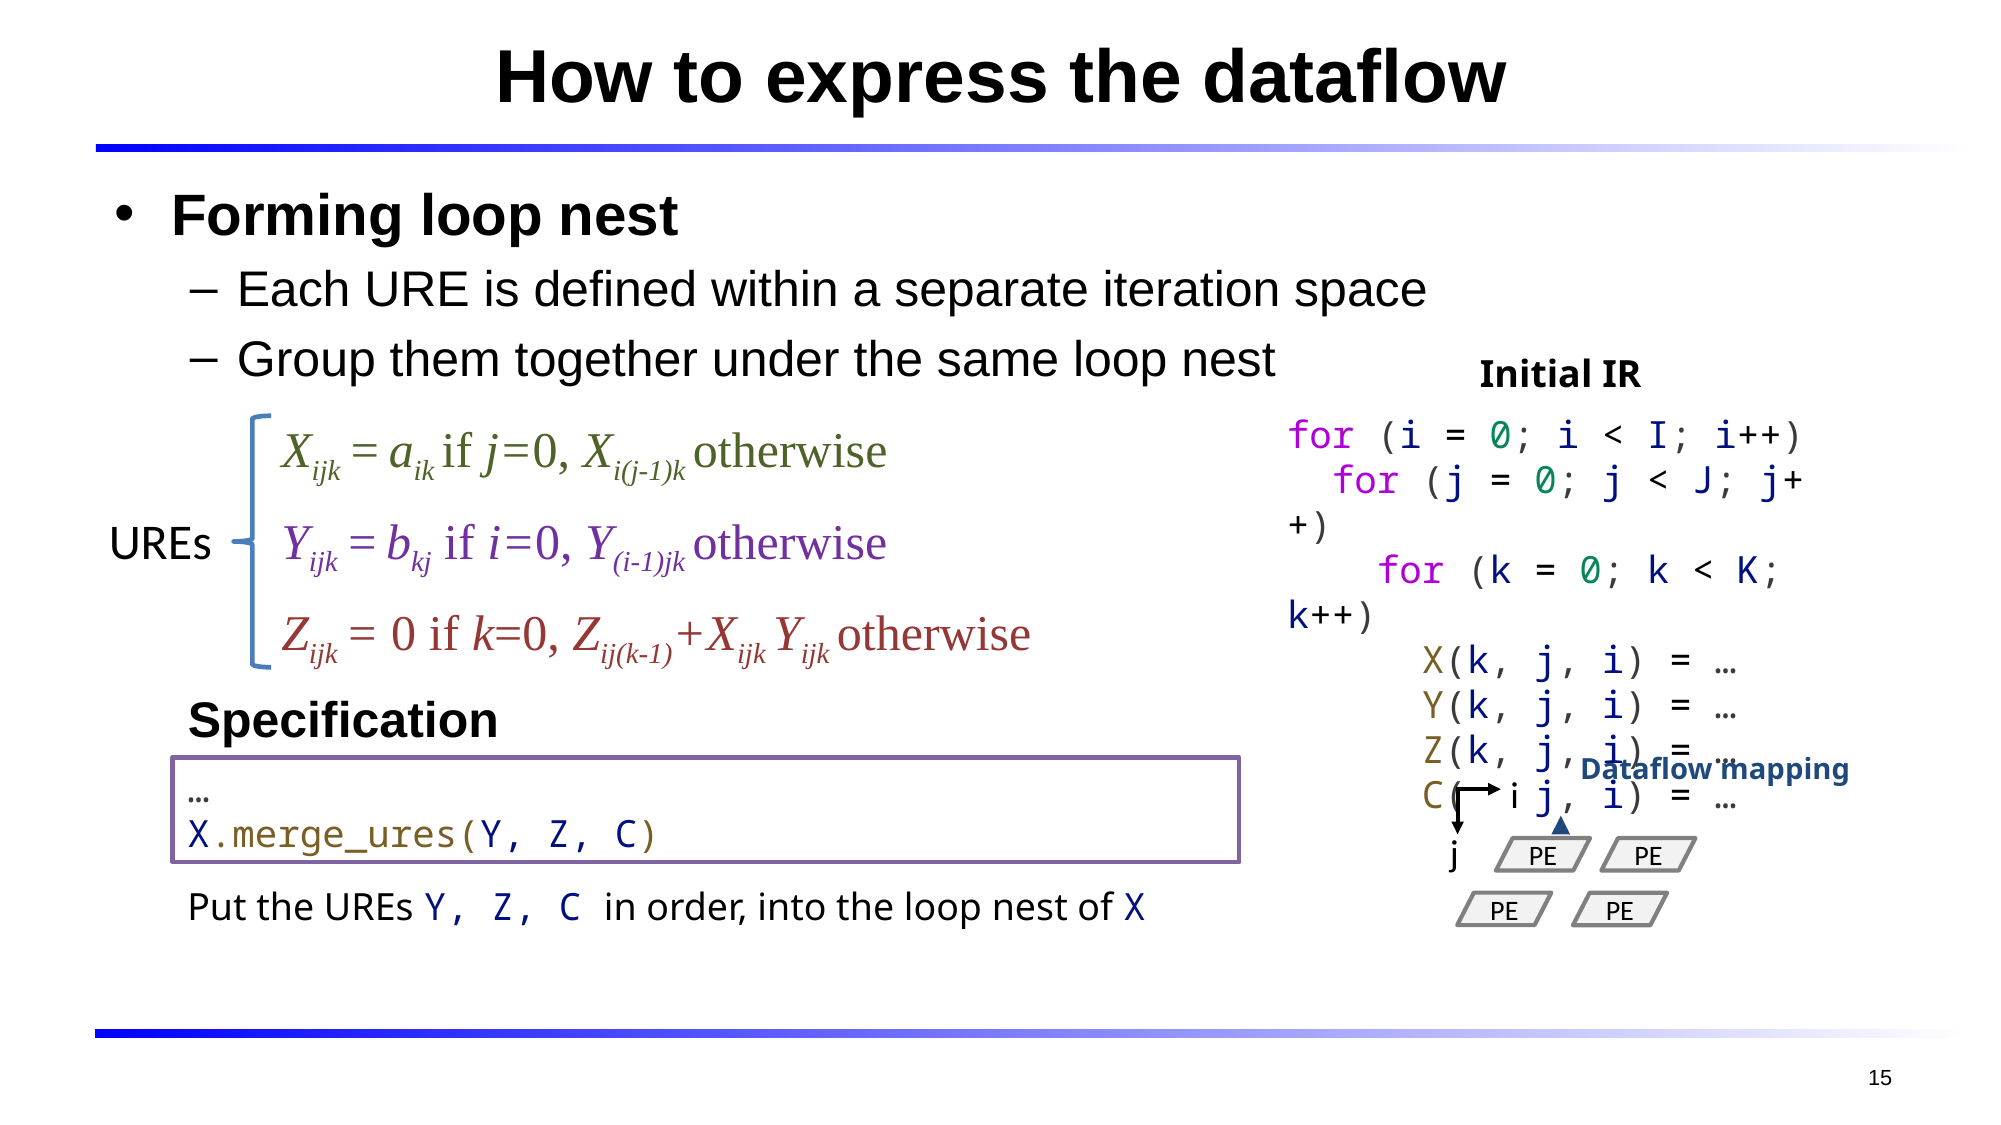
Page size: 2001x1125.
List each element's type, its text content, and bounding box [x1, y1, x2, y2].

text_box Zijk = 0 if k=0, Zij(k-1)+Xijk Yijk otherwise [266, 593, 1119, 677]
text_box Xijk = aik if j=0, Xi(j-1)k otherwise [272, 445, 1119, 494]
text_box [1271, 342, 1850, 744]
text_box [1434, 743, 1877, 926]
list Forming loop nest Each URE is defined within a separate iteration space Group them together under the same loop nest [99, 169, 1458, 445]
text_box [172, 680, 1240, 937]
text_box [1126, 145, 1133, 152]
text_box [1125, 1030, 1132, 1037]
text_box [235, 445, 272, 669]
slide_number 15 [1440, 1046, 1908, 1107]
text_box Yijk = bkj if i=0, Y(i-1)jk otherwise [272, 501, 1119, 585]
text_box UREs [86, 501, 235, 577]
title How to express the dataflow [102, 7, 1900, 138]
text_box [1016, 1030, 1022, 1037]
